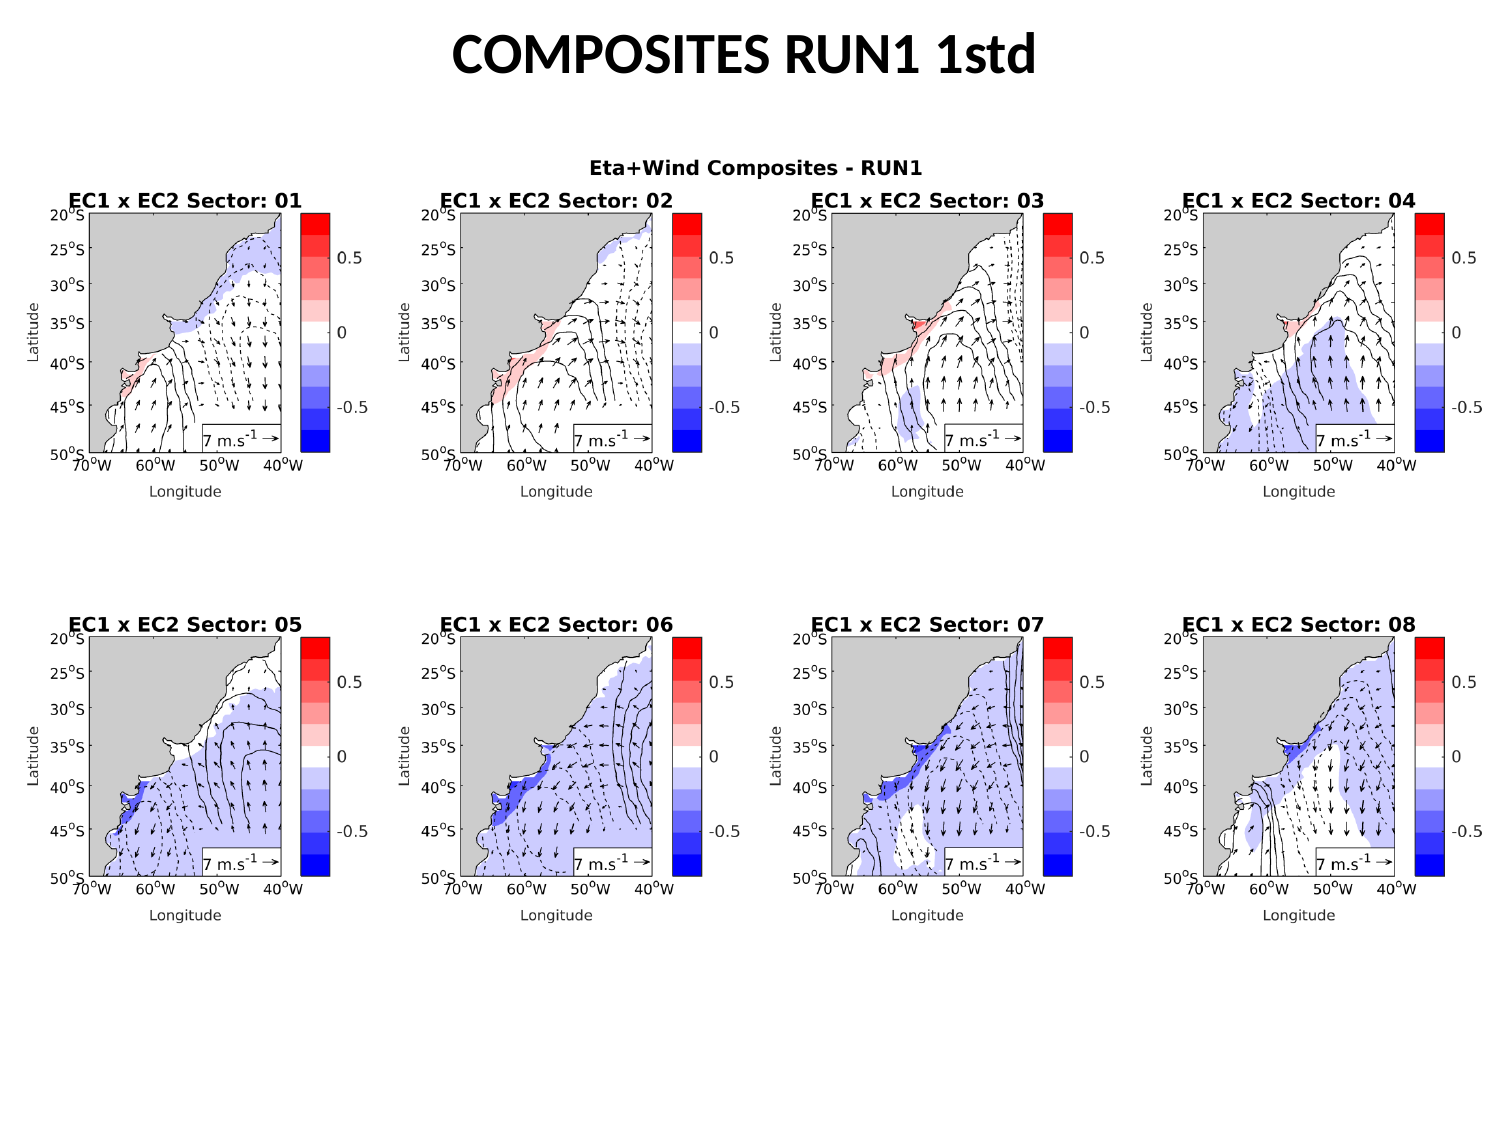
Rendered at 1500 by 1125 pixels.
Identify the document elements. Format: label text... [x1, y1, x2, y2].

text_box COMPOSITES RUN1 1std [437, 7, 1053, 93]
picture [13, 113, 1497, 1007]
